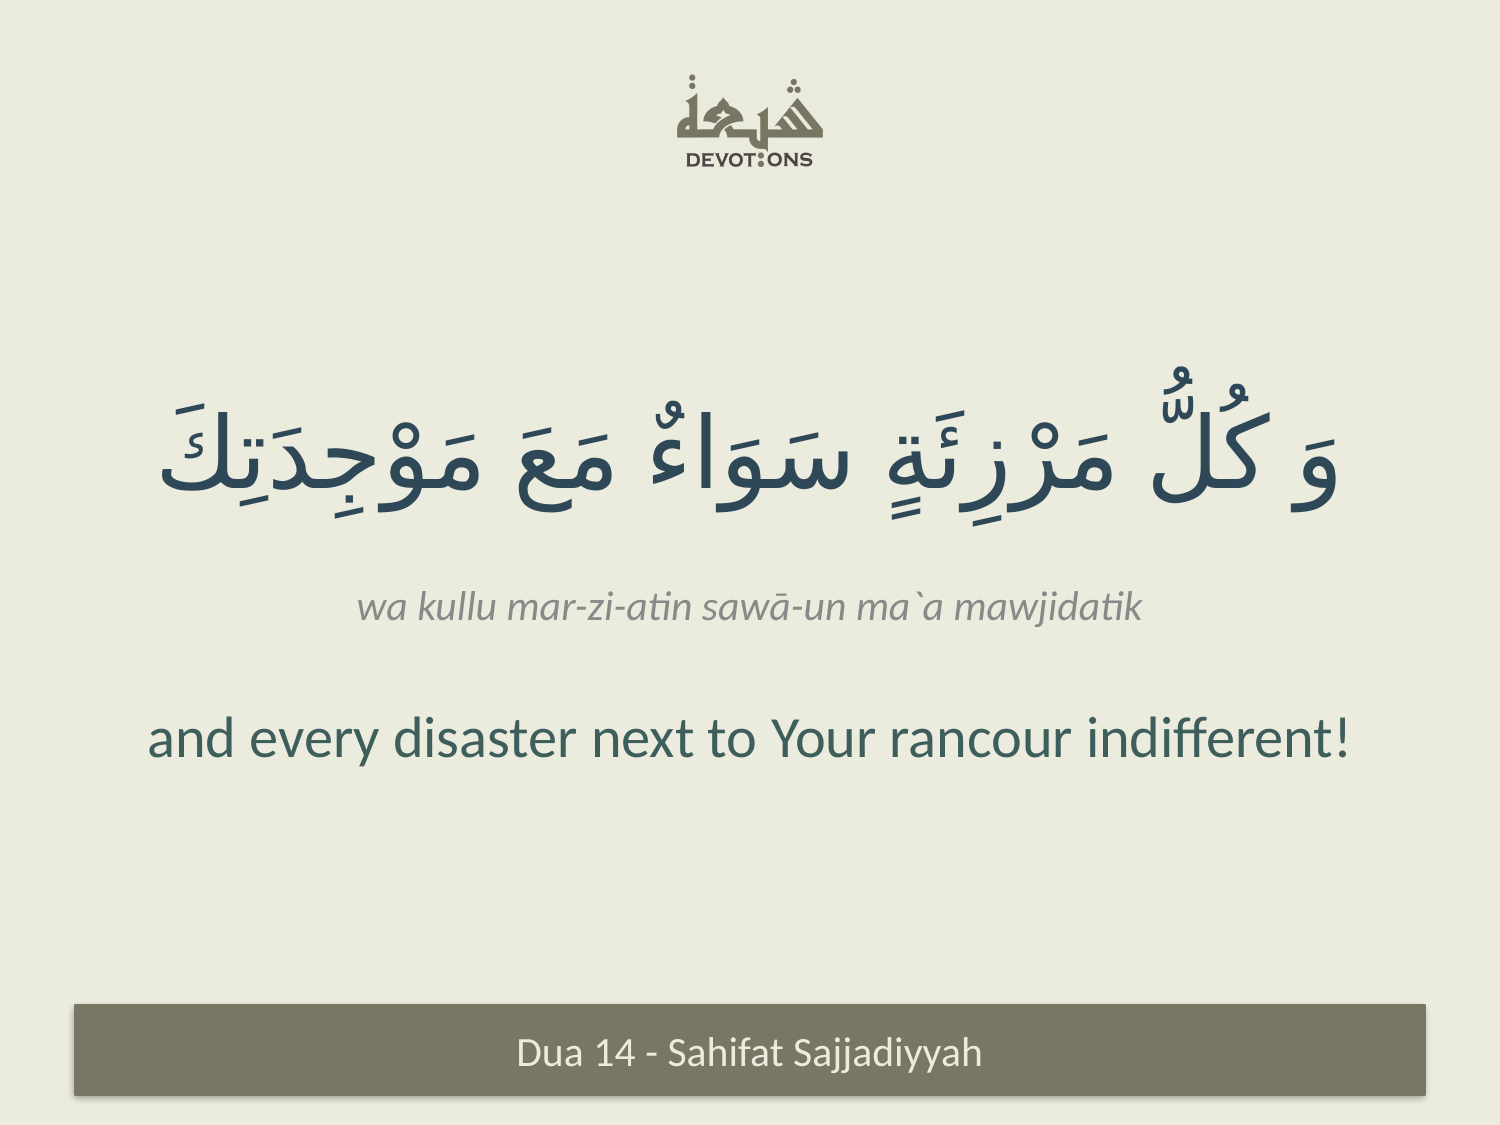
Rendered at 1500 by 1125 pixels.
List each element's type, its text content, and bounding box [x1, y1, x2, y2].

picture [656, 29, 844, 218]
text_box Dua 14 - Sahifat Sajjadiyyah [501, 1017, 999, 1083]
text_box [74, 1004, 1426, 1096]
text_box وَ كُلُّ مَرْزِئَةٍ سَوَاءٌ مَعَ مَوْجِدَتِكَ wa kullu mar-zi-atin sawā-un ma`a mawjidatik and every disaster next to Your rancour indifferent! [74, 381, 1425, 776]
